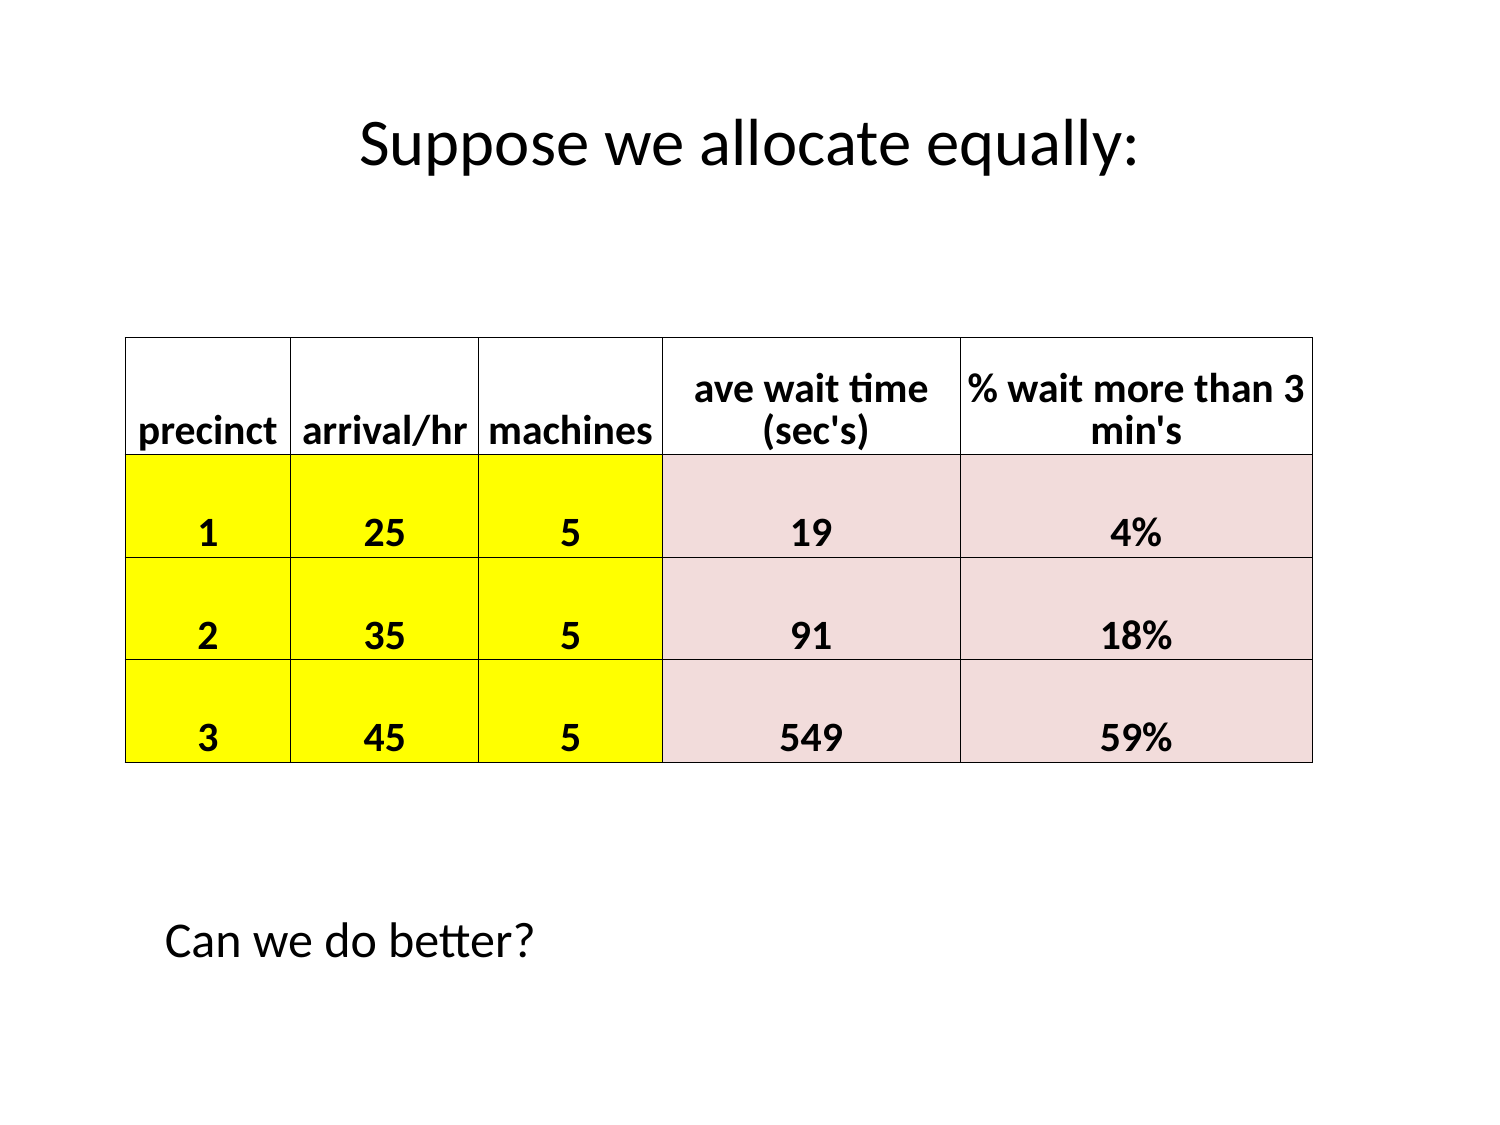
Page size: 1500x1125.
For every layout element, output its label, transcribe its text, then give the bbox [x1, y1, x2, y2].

table_header machines [479, 338, 662, 454]
table_cell 549 [663, 660, 960, 762]
table_header arrival/hr [291, 338, 478, 454]
table_cell 5 [479, 660, 662, 762]
table_cell 35 [291, 558, 478, 659]
table_header precinct [126, 338, 290, 454]
title Suppose we allocate equally: [75, 45, 1425, 233]
table_cell 4% [961, 455, 1312, 557]
table_cell 18% [961, 558, 1312, 659]
table_cell 25 [291, 455, 478, 557]
table_cell 19 [663, 455, 960, 557]
table_cell 5 [479, 558, 662, 659]
table_cell 2 [126, 558, 290, 659]
table_cell 3 [126, 660, 290, 762]
table_header % wait more than 3 min's [961, 338, 1312, 454]
text_box Can we do better? [150, 899, 1238, 975]
table_cell 91 [663, 558, 960, 659]
table_cell 5 [479, 455, 662, 557]
table_cell 45 [291, 660, 478, 762]
table_cell 59% [961, 660, 1312, 762]
table_cell 1 [126, 455, 290, 557]
table_header ave wait time (sec's) [663, 338, 960, 454]
